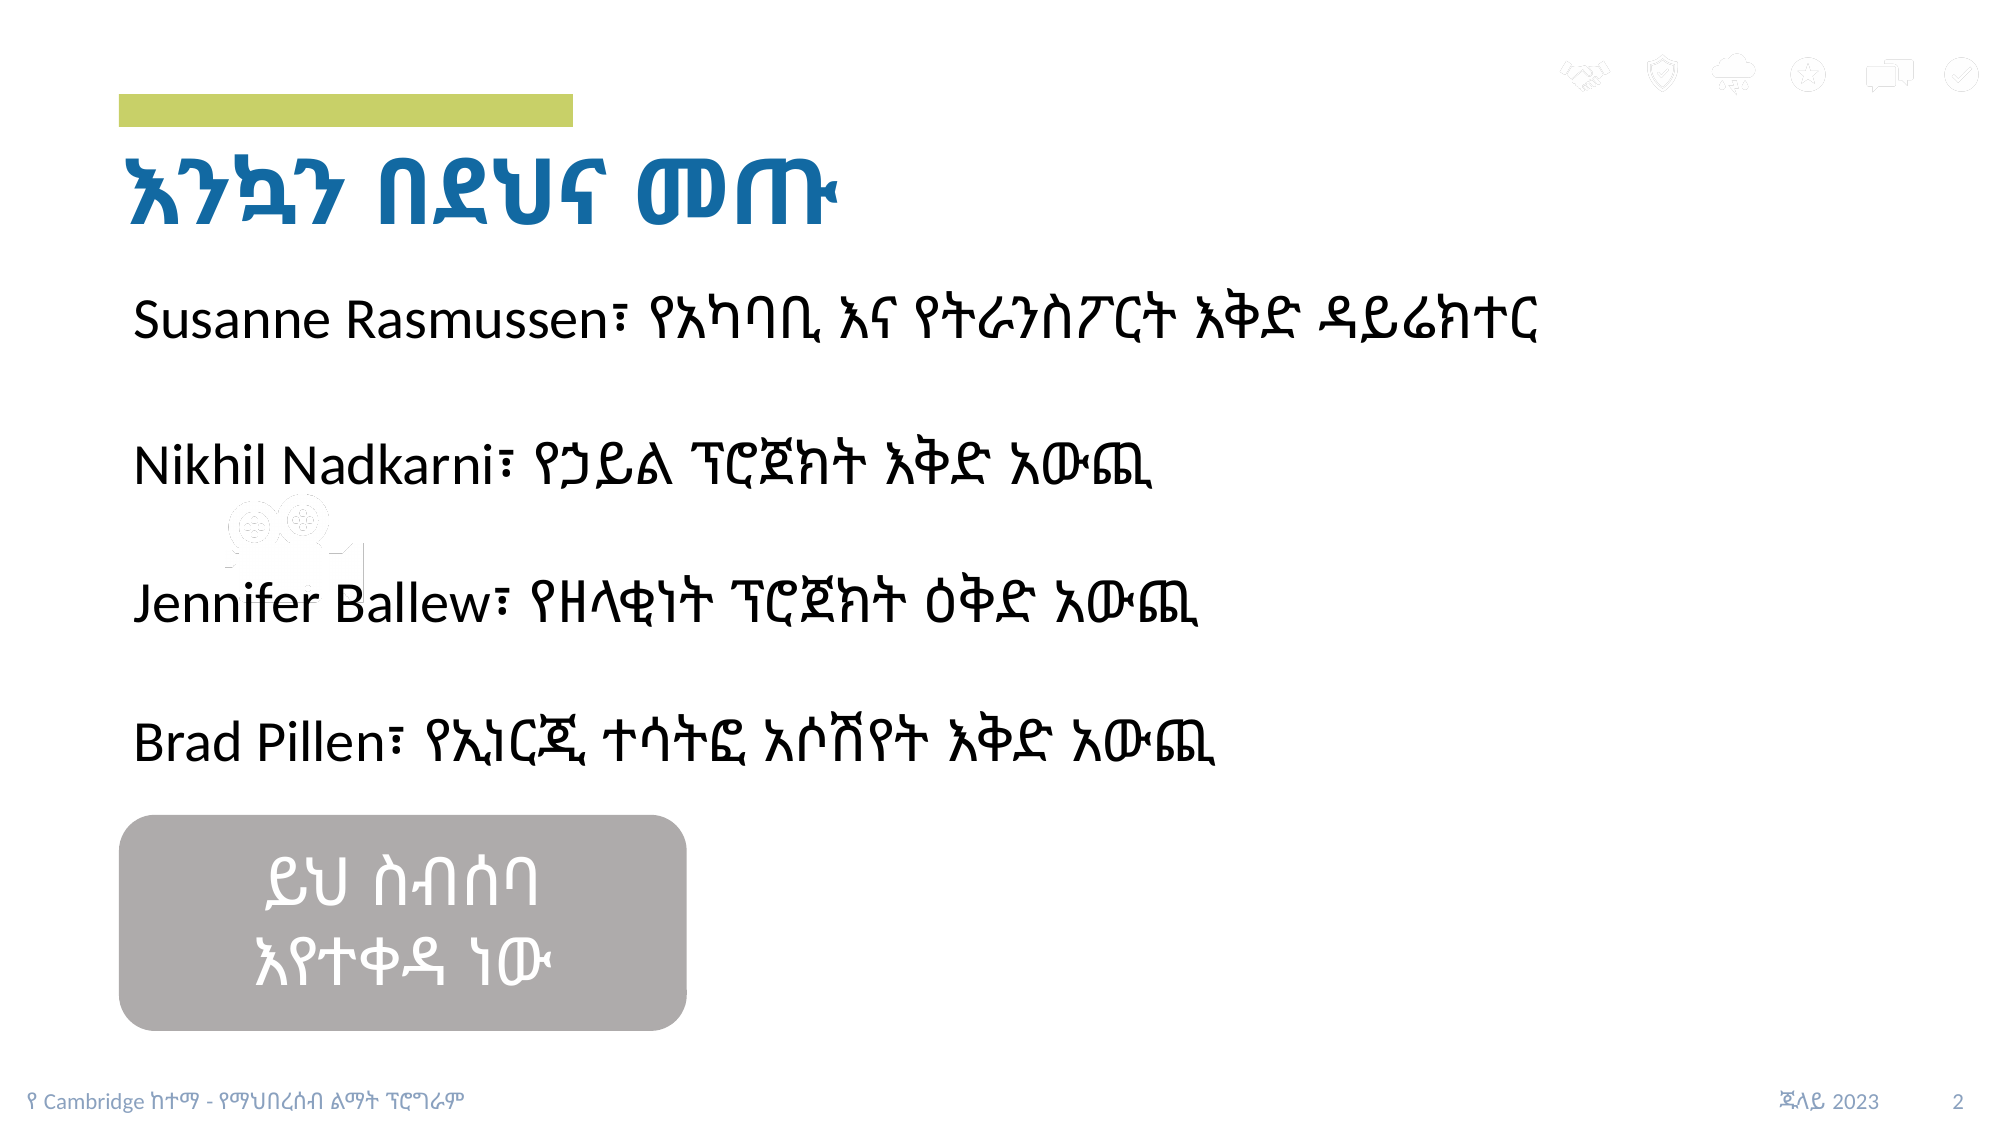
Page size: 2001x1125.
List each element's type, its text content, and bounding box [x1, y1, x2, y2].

footer የ Cambridge ከተማ - የማህበረሰብ ልማት ፕሮግራም [11, 1078, 687, 1122]
text_box ይህ ስብሰባ እየተቀዳ ነው [177, 831, 629, 1009]
slide_number ጁላይ 2023 2 [1529, 1078, 1980, 1122]
picture [1703, 44, 1764, 105]
title እንኳን በደህና መጡ [107, 109, 1833, 282]
picture [1557, 48, 1613, 104]
picture [1940, 53, 1983, 96]
list Susanne Rasmussen፣ የአካባቢ እና የትራንስፖርት እቅድ ዳይሬክተር Nikhil Nadkarni፣ የኃይል ፕሮጀክት እቅድ አውጪ Jennifer Ballew፣ የዘላቂነት ፕሮጀክት ዕቅድ አውጪ Brad Pillen፣ የኢነርጂ ተሳትፎ አሶሽየት እቅድ አውጪ [118, 281, 1844, 782]
text_box [118, 93, 574, 128]
picture [1786, 53, 1830, 96]
picture [1641, 51, 1684, 95]
text_box [117, 813, 688, 1033]
picture [211, 464, 377, 632]
picture [1861, 48, 1918, 104]
